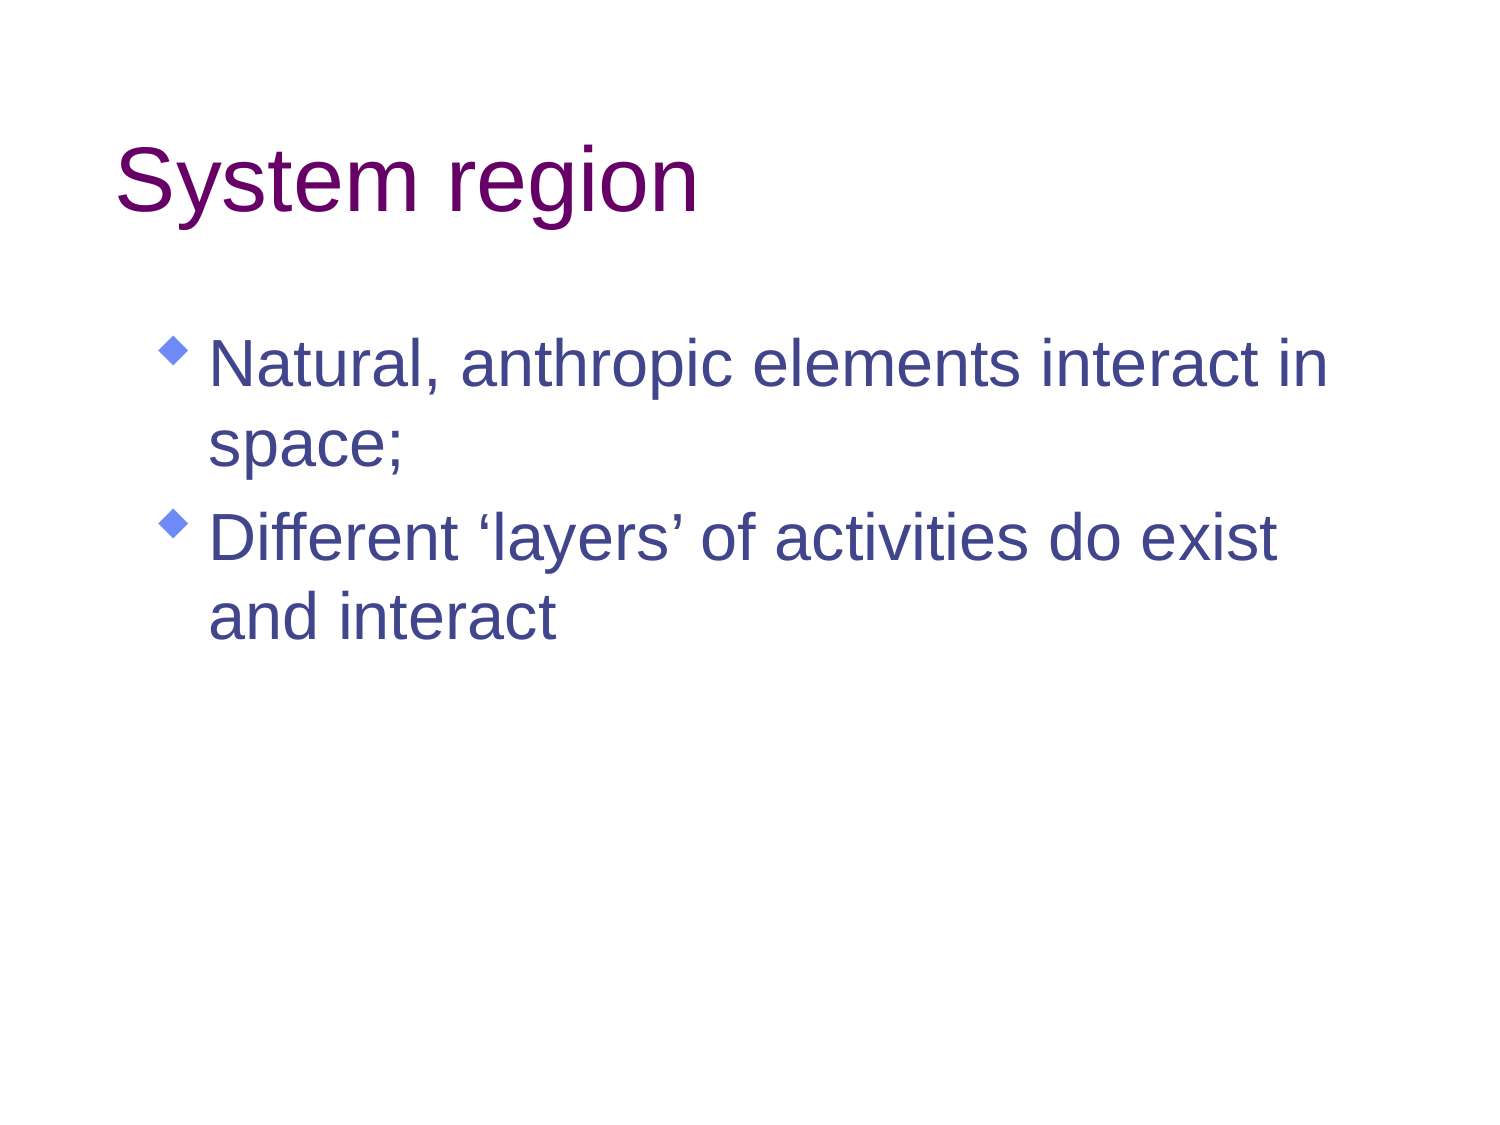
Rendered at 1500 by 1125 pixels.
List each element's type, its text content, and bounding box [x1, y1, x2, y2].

list Natural, anthropic elements interact in space; Different ‘layers’ of activities do exist and interact [137, 312, 1413, 988]
title System region [99, 49, 1376, 238]
